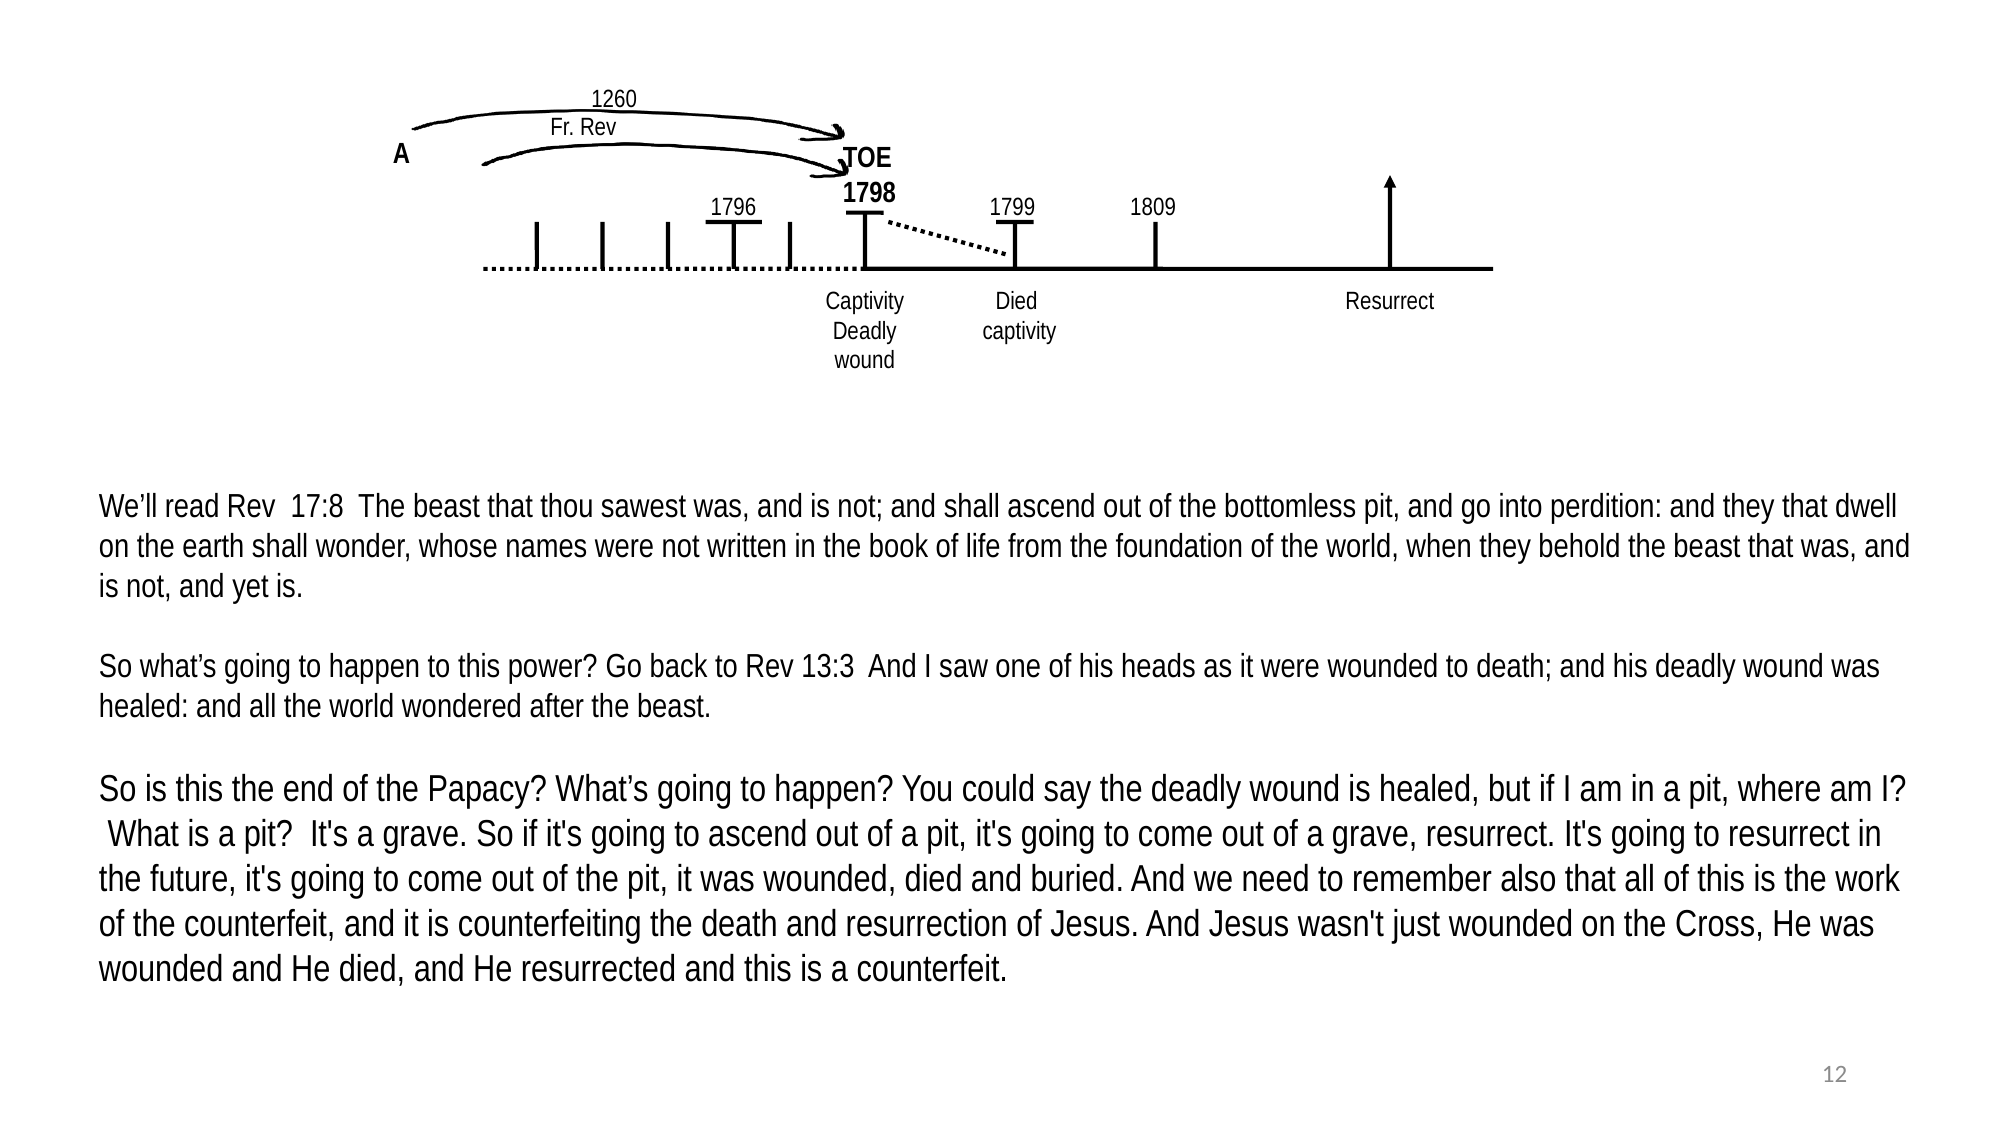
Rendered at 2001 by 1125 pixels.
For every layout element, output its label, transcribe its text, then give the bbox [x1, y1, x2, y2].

text_box A [386, 128, 425, 175]
text_box 1809 [1118, 184, 1189, 228]
picture [410, 104, 854, 180]
text_box We’ll read Rev 17:8 The beast that thou sawest was, and is not; and shall ascend out of the bottomless pit, and go into perdition: and they that dwell on the earth shall wonder, whose names were not written in the book of life from the foundation of the world, when they behold the beast that was, and is not, and yet is. So what’s going to happen to this power? Go back to Rev 13:3 And I saw one of his heads as it were wounded to death; and his deadly wound was healed: and all the world wondered after the beast. So is this the end of the Papacy? What’s going to happen? You could say the deadly wound is healed, but if I am in a pit, where am I? What is a pit? It's a grave. So if it's going to ascend out of a pit, it's going to come out of a grave, resurrect. It's going to resurrect in the future, it's going to come out of the pit, it was wounded, died and buried. And we need to remember also that all of this is the work of the counterfeit, and it is counterfeiting the death and resurrection of Jesus. And Jesus wasn't just wounded on the Cross, He was wounded and He died, and He resurrected and this is a counterfeit. [84, 477, 1936, 997]
text_box Died captivity [968, 278, 1072, 354]
text_box 1260 [541, 76, 687, 104]
text_box 1799 [977, 184, 1048, 228]
text_box [1383, 175, 1397, 269]
text_box TOE 1798 [836, 132, 915, 232]
text_box Captivity Deadly wound [799, 278, 931, 382]
slide_number 12 [1412, 1042, 1863, 1103]
text_box 1796 [700, 184, 767, 222]
text_box Resurrect [1333, 278, 1447, 325]
